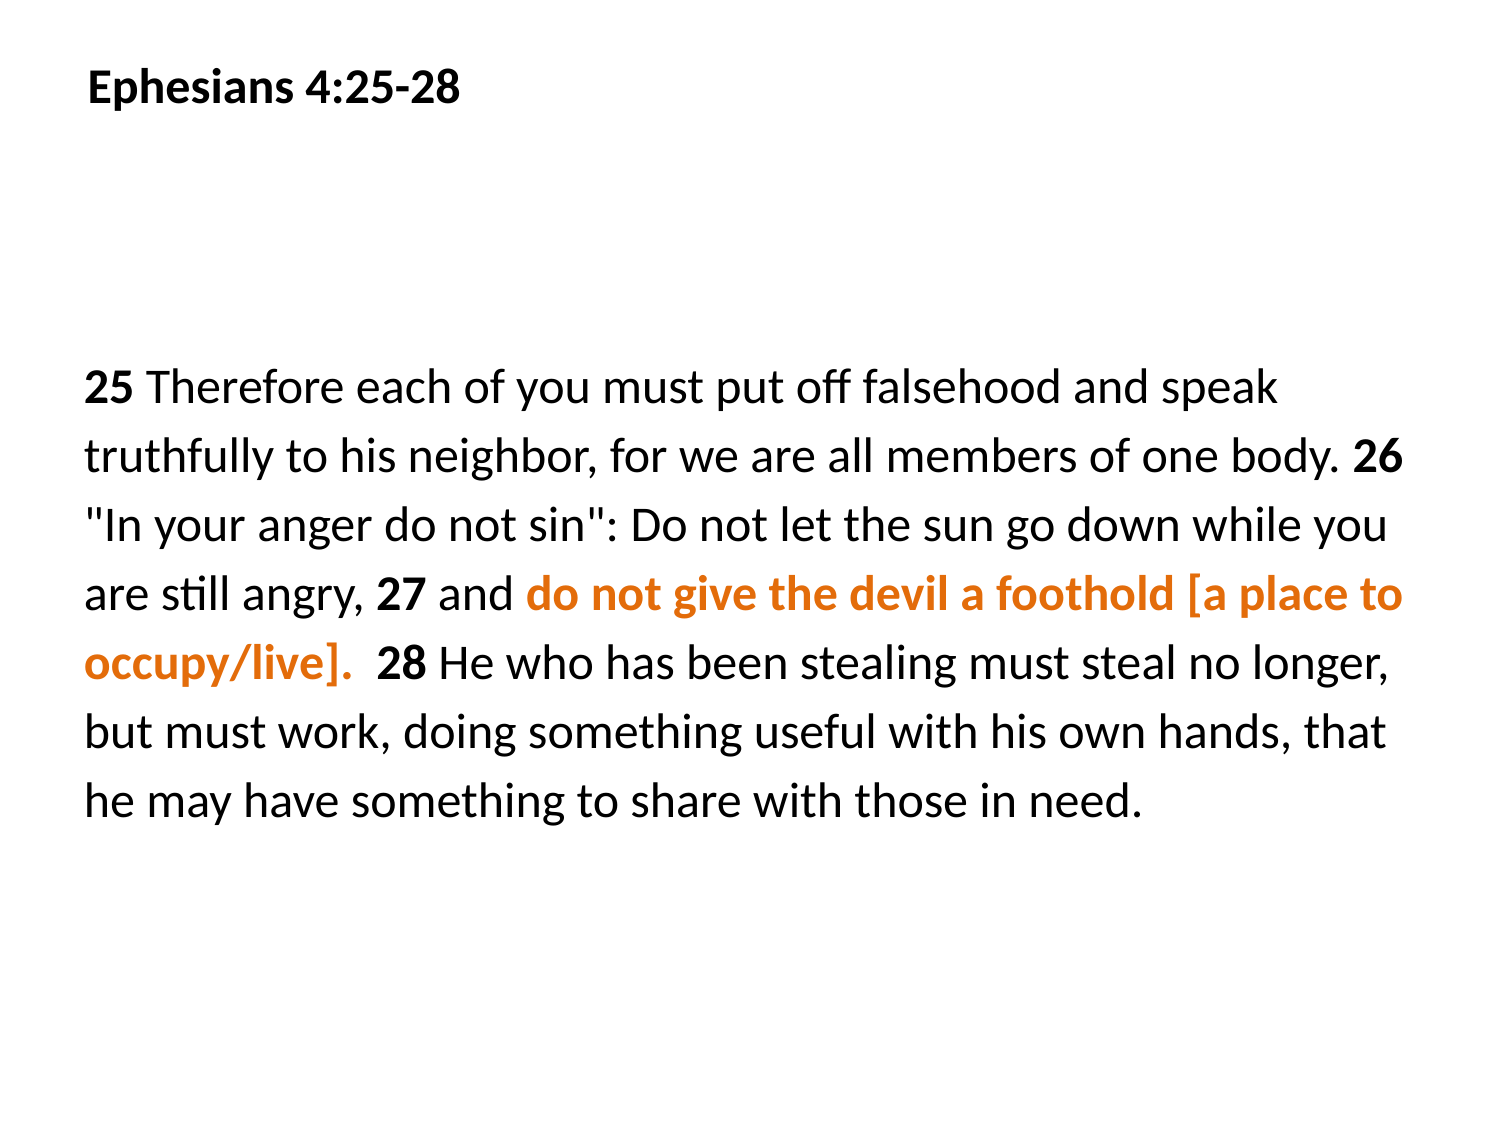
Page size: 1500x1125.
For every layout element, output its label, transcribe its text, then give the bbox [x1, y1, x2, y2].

text_box 25 Therefore each of you must put off falsehood and speak truthfully to his neighbor, for we are all members of one body. 26 "In your anger do not sin": Do not let the sun go down while you are still angry, 27 and do not give the devil a foothold [a place to occupy/live]. 28 He who has been stealing must steal no longer, but must work, doing something useful with his own hands, that he may have something to share with those in need. [69, 337, 1432, 835]
text_box Ephesians 4:25-28 [72, 37, 476, 121]
